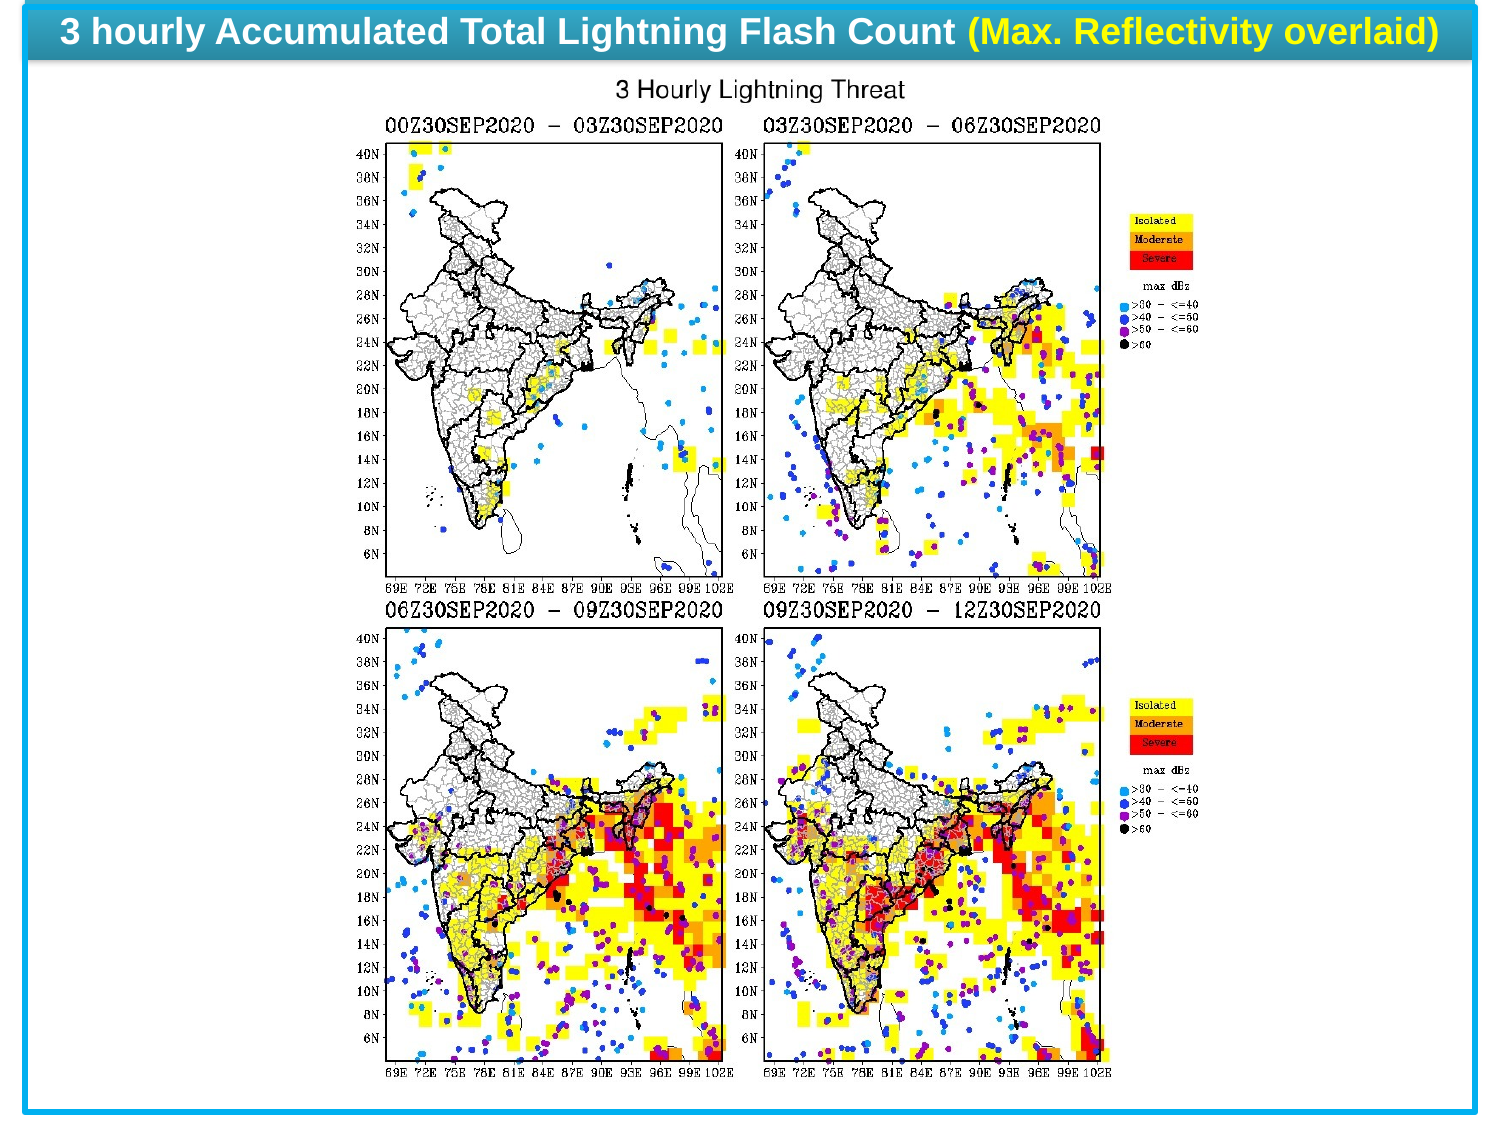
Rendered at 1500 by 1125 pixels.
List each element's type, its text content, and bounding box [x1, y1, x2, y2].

text_box [23, 5, 1477, 1114]
picture [349, 74, 1201, 1082]
text_box 3 hourly Accumulated Total Lightning Flash Count (Max. Reflectivity overlaid) [24, 0, 1475, 5]
